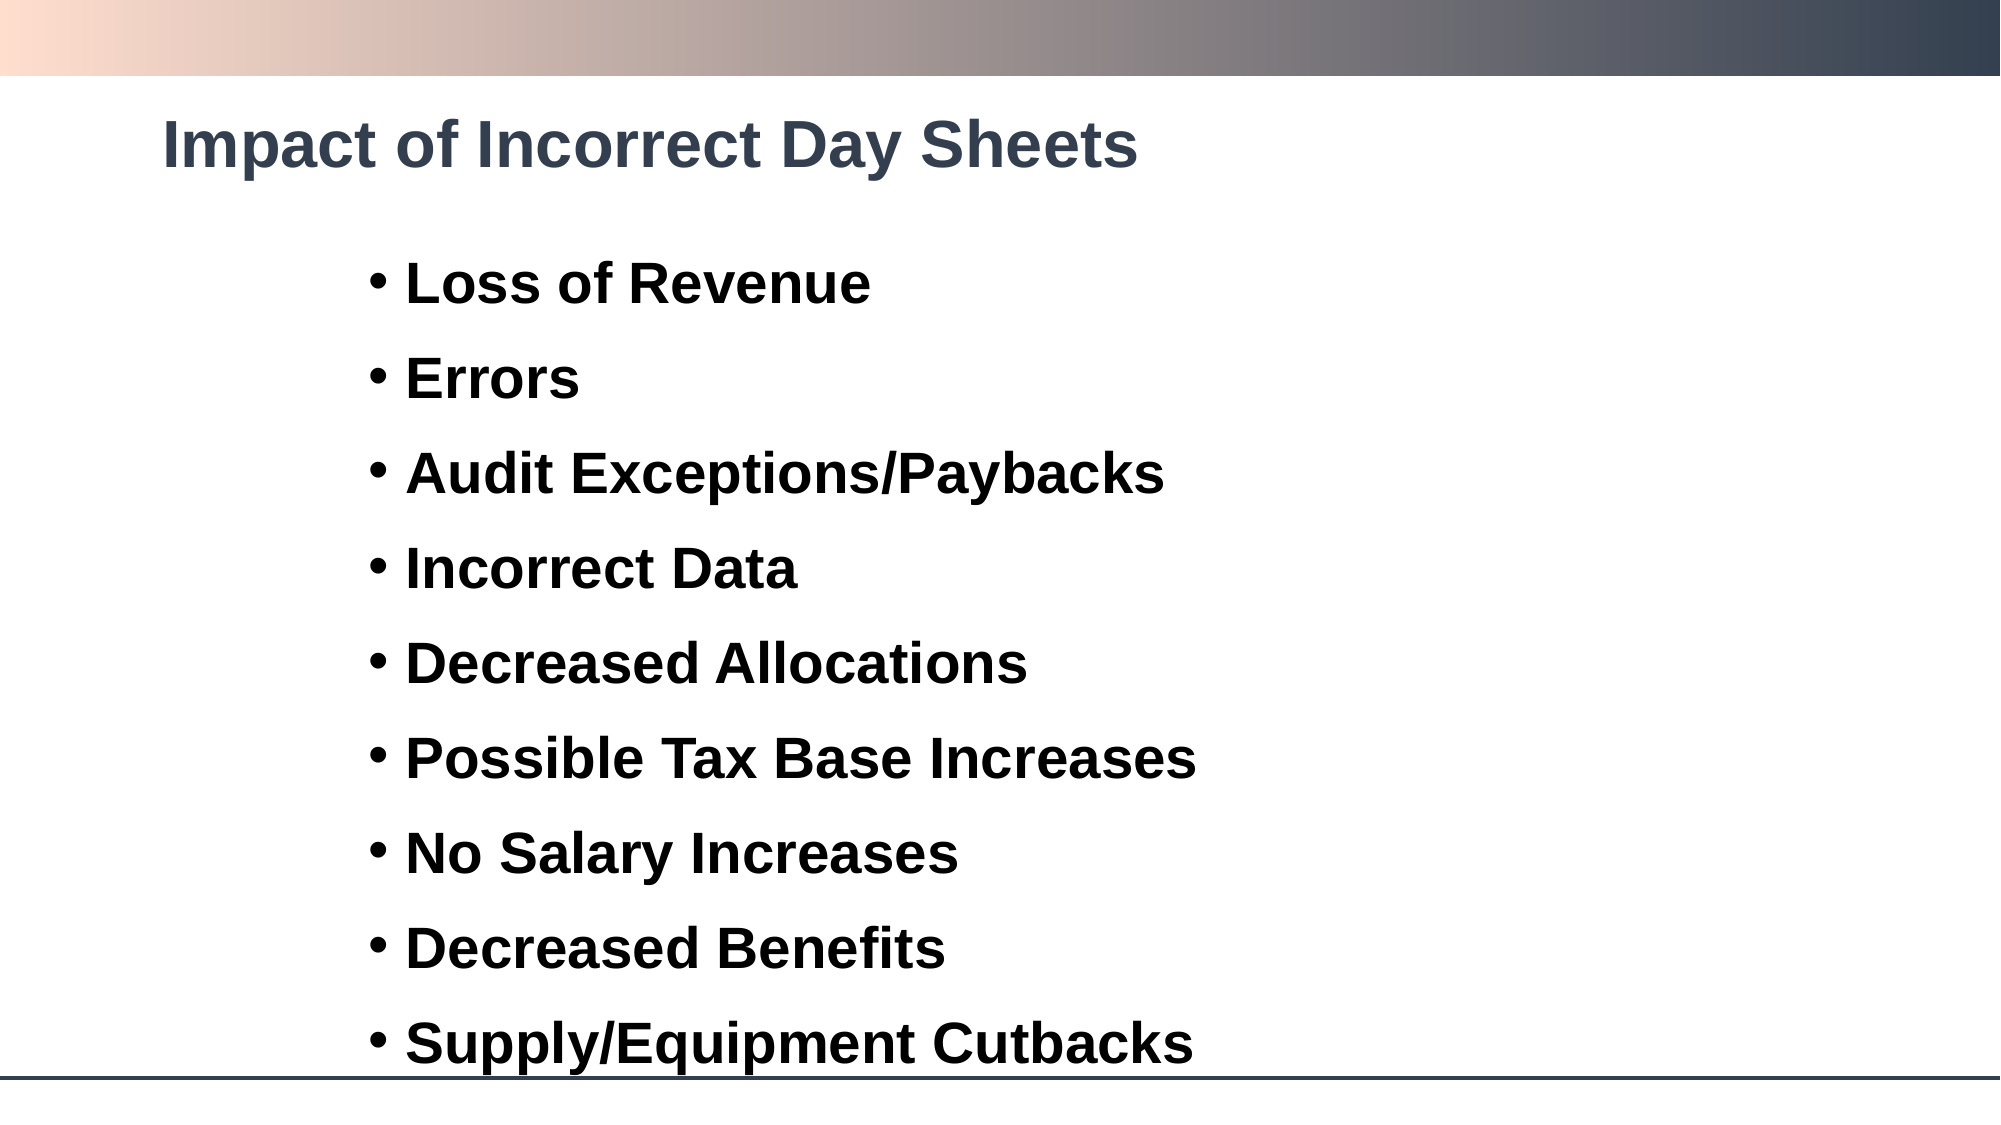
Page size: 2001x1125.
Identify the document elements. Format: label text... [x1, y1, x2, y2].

list Loss of Revenue Errors Audit Exceptions/Paybacks Incorrect Data Decreased Allocations Possible Tax Base Increases No Salary Increases Decreased Benefits Supply/Equipment Cutbacks [353, 237, 1648, 1055]
title Impact of Incorrect Day Sheets [147, 102, 1863, 193]
